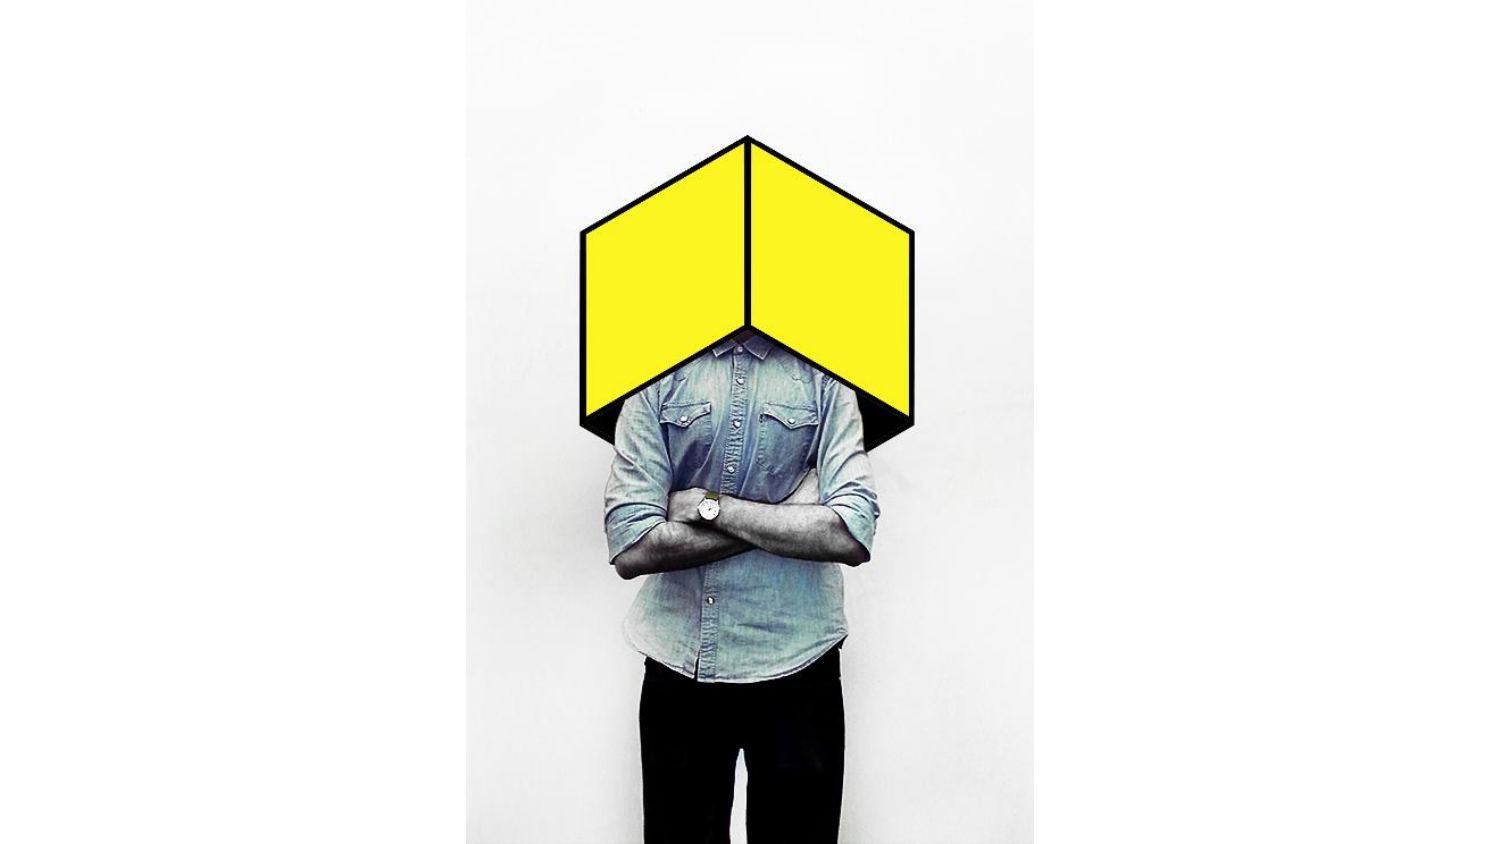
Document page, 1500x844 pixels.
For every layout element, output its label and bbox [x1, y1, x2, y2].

picture [466, 0, 1034, 844]
